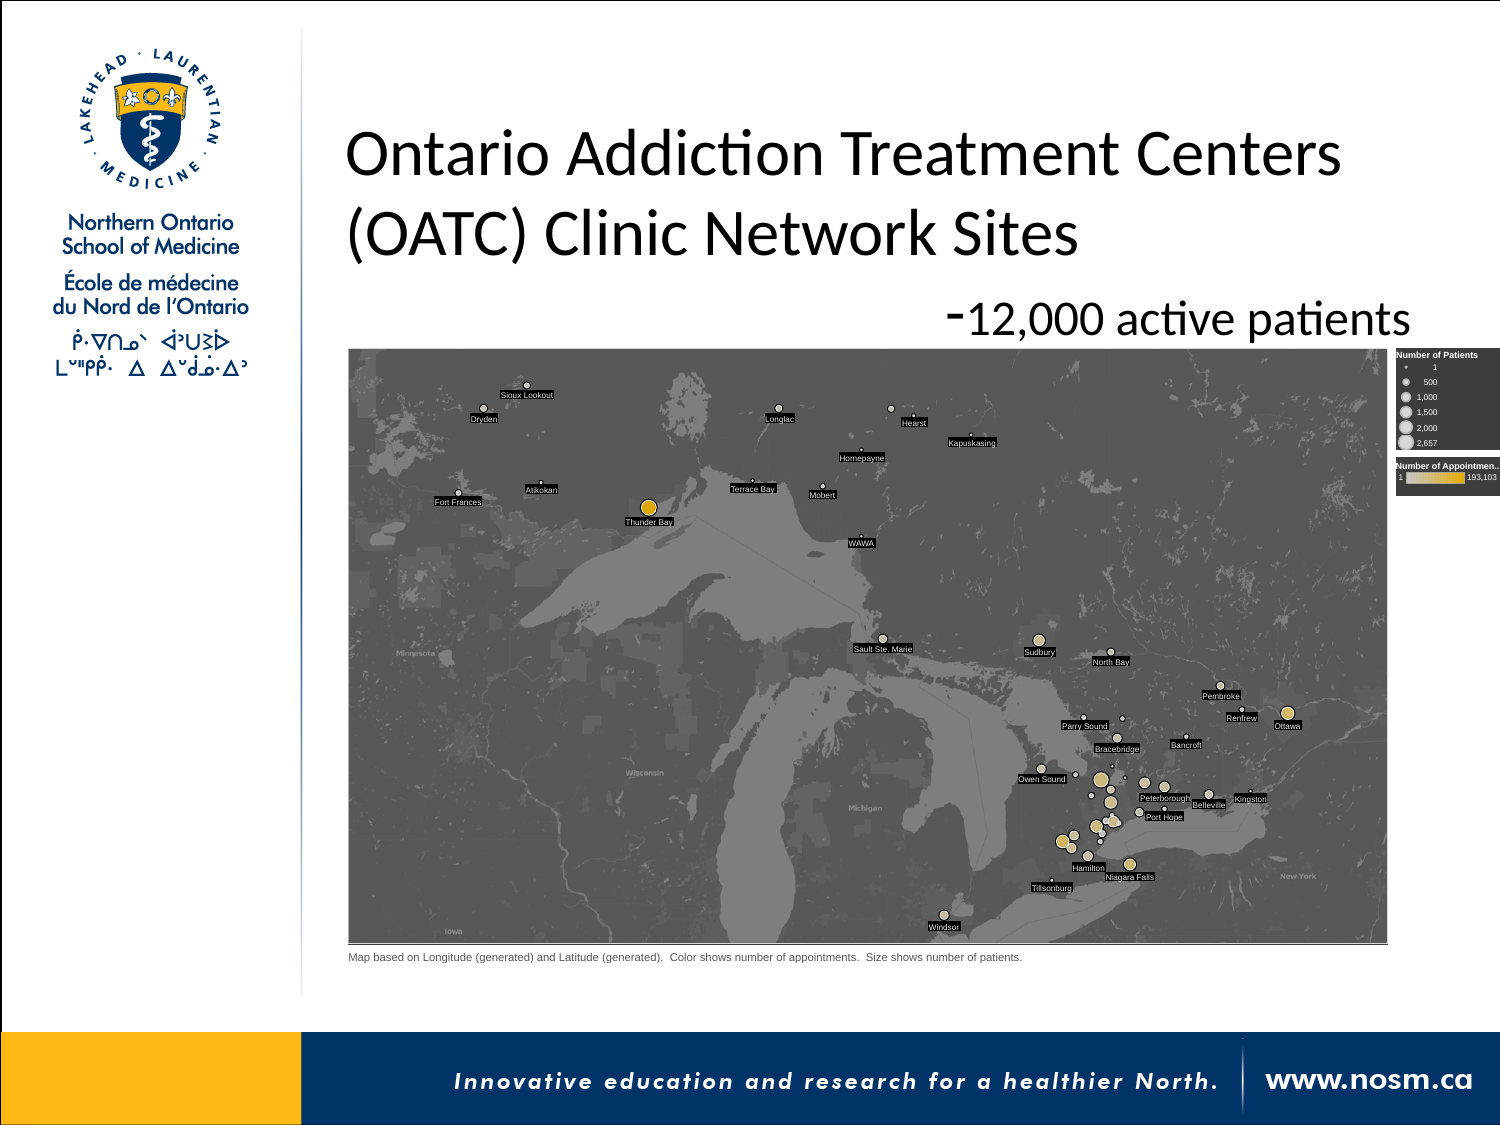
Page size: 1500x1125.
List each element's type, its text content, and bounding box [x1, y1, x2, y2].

text_box Ontario Addiction Treatment Centers (OATC) Clinic Network Sites -12,000 active patients [330, 101, 1427, 437]
picture [0, 0, 1500, 1125]
